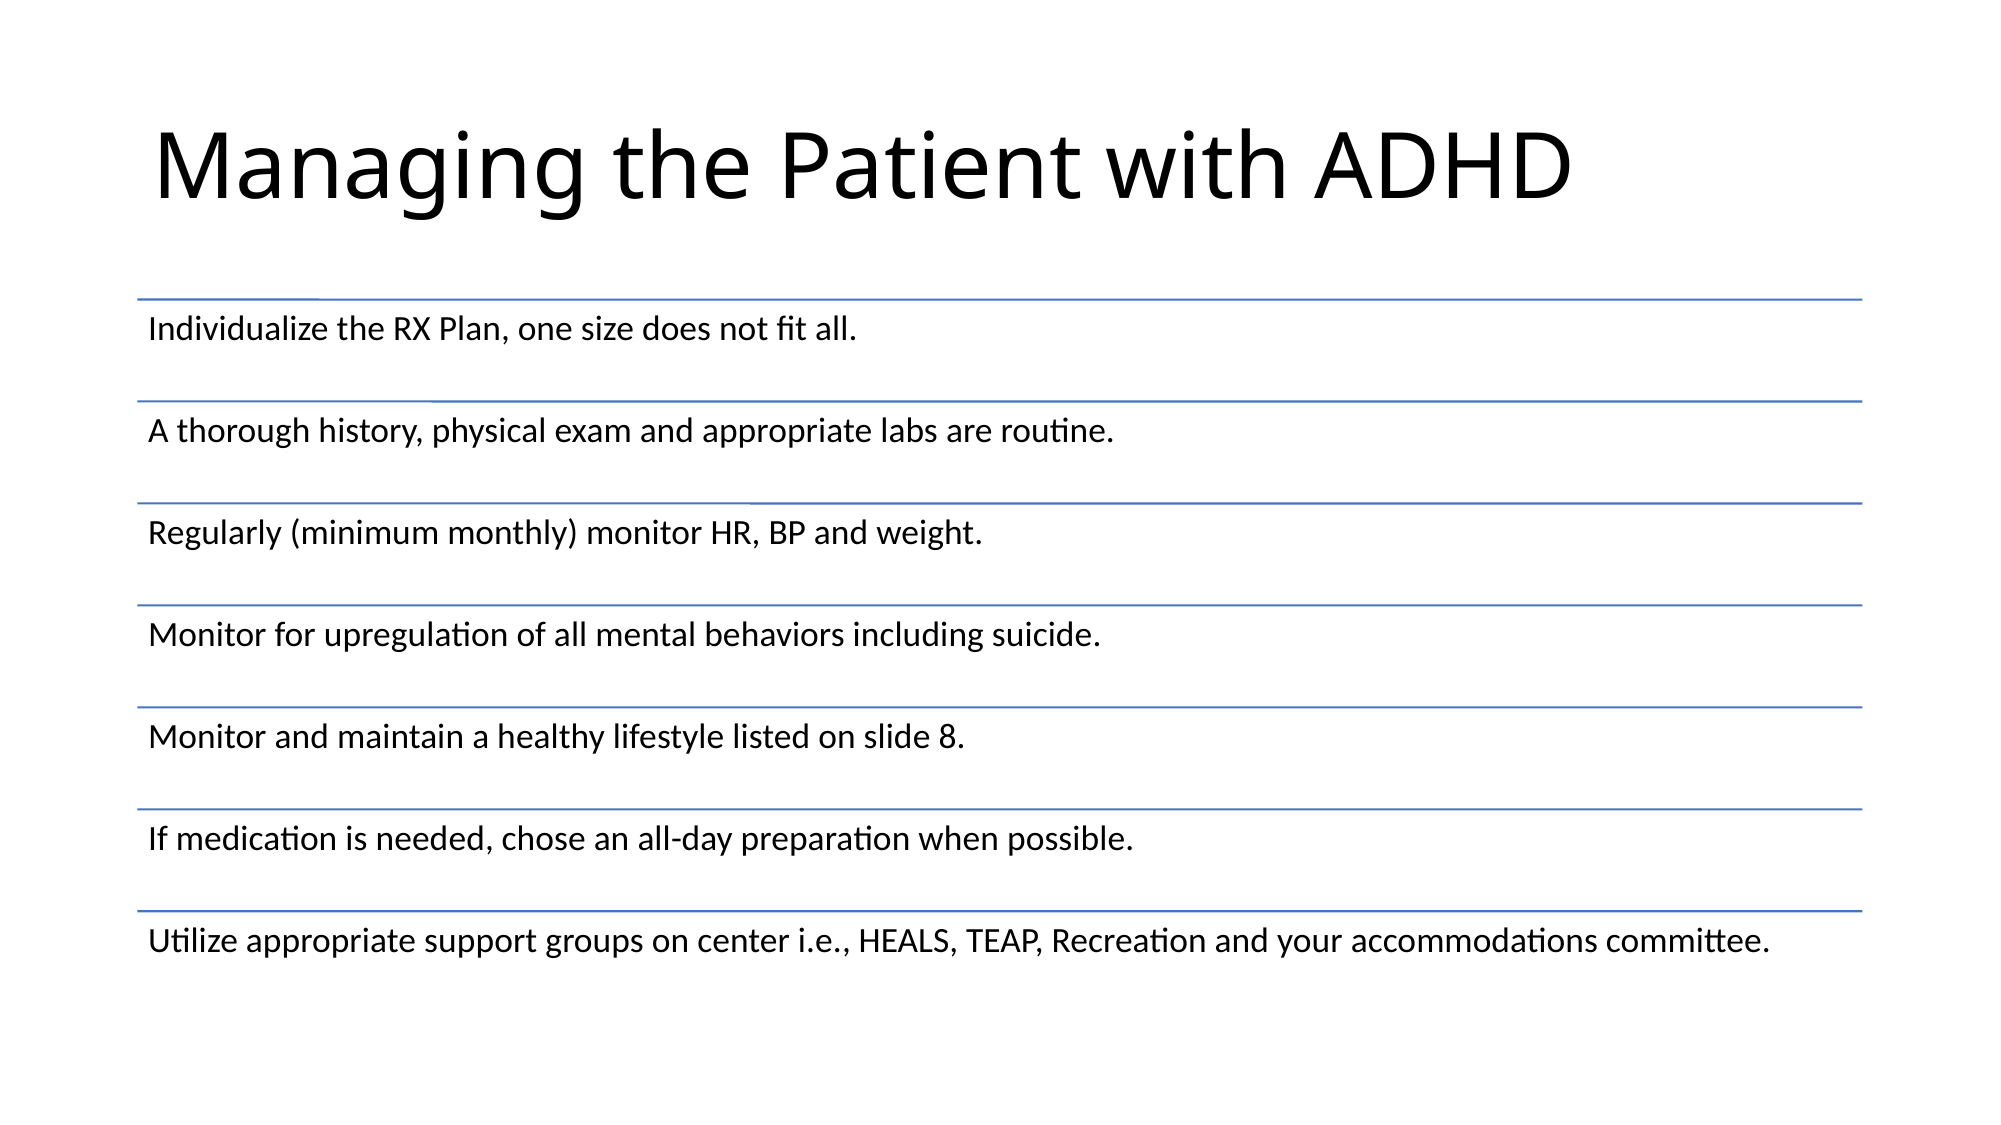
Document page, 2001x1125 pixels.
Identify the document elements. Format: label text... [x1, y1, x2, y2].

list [137, 299, 1863, 1014]
title Managing the Patient with ADHD [137, 59, 1863, 278]
